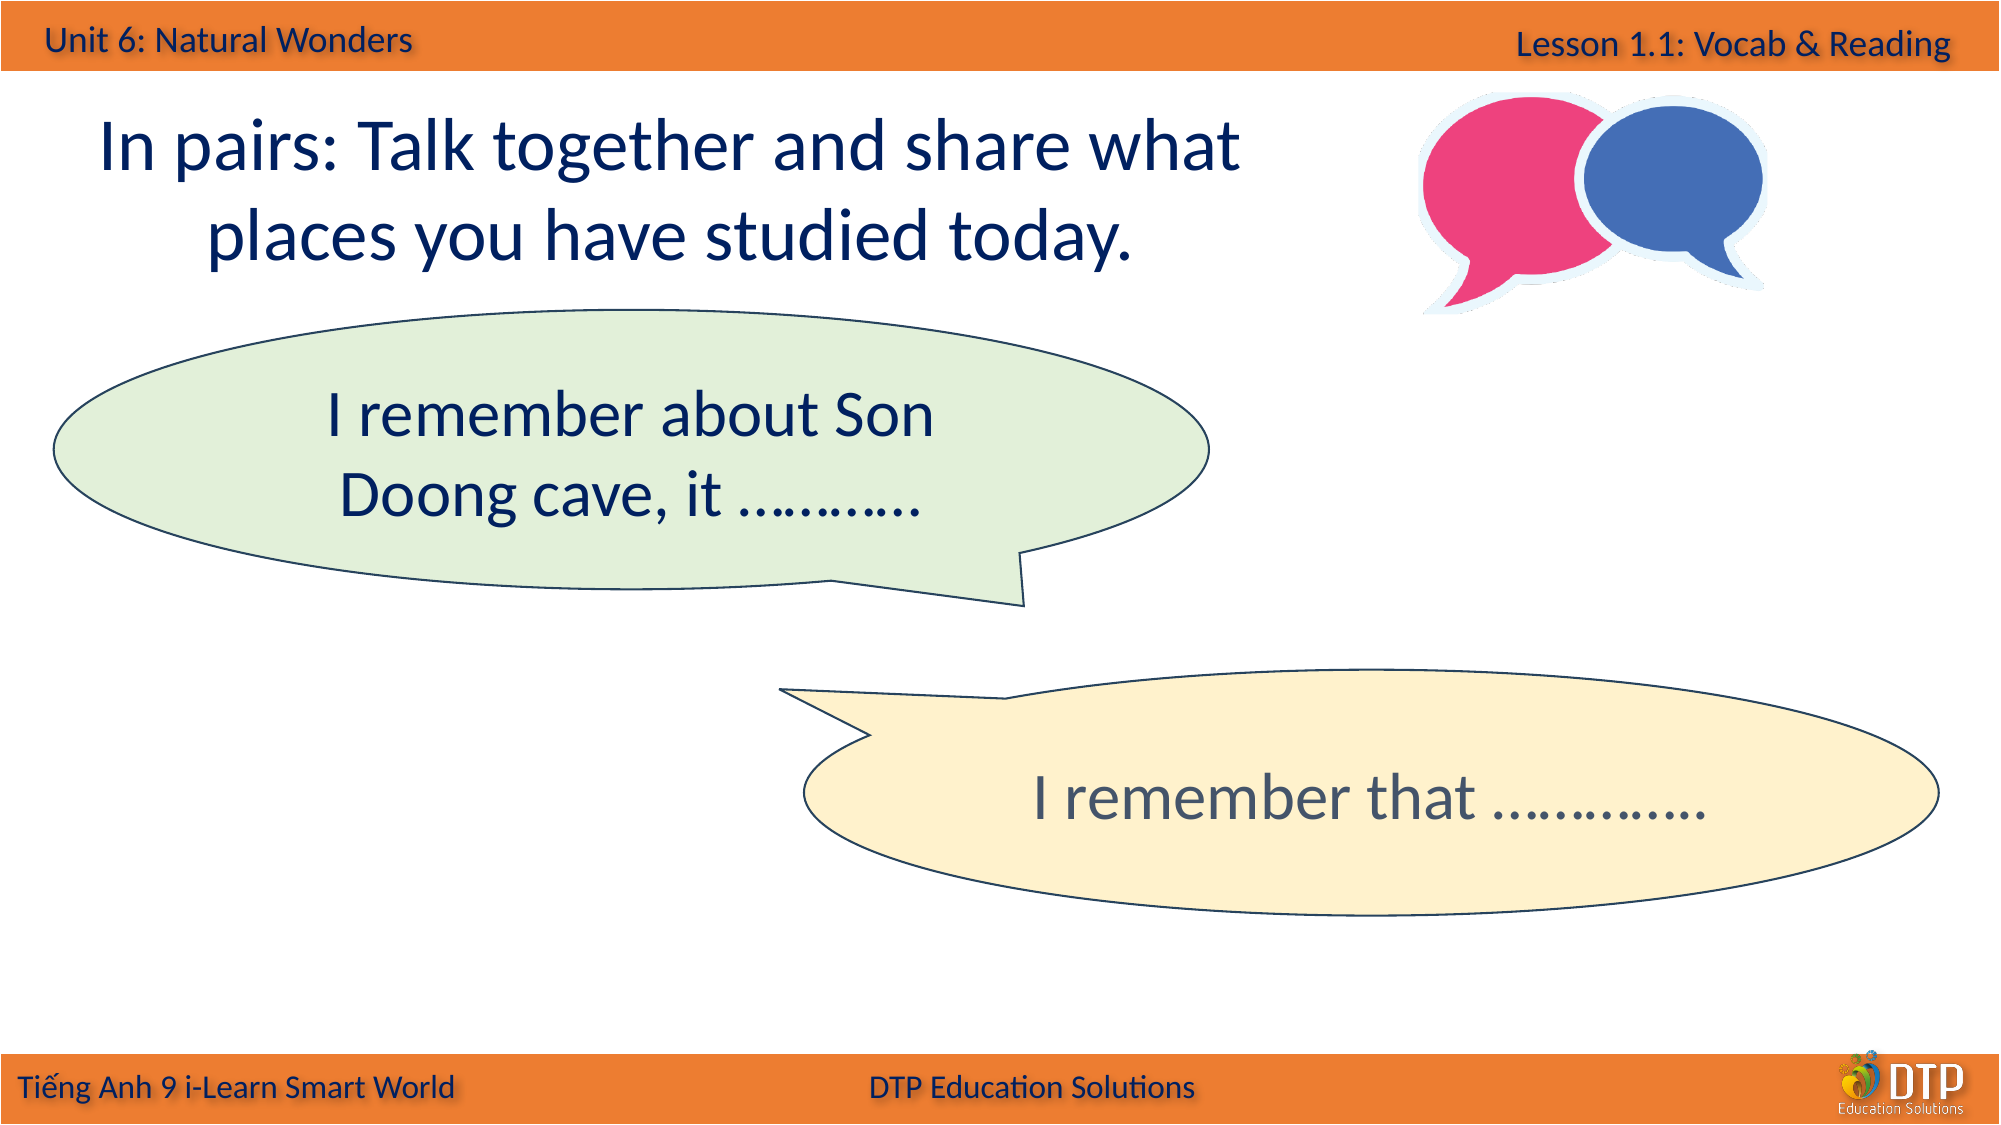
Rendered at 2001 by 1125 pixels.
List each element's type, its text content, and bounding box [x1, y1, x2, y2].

picture [1414, 89, 1770, 317]
text_box I remember that ………….. [778, 668, 1940, 917]
text_box In pairs: Talk together and share what places you have studied today. [17, 87, 1324, 283]
picture [1839, 1050, 1963, 1114]
text_box I remember about Son Doong cave, it ………… [52, 308, 1211, 608]
